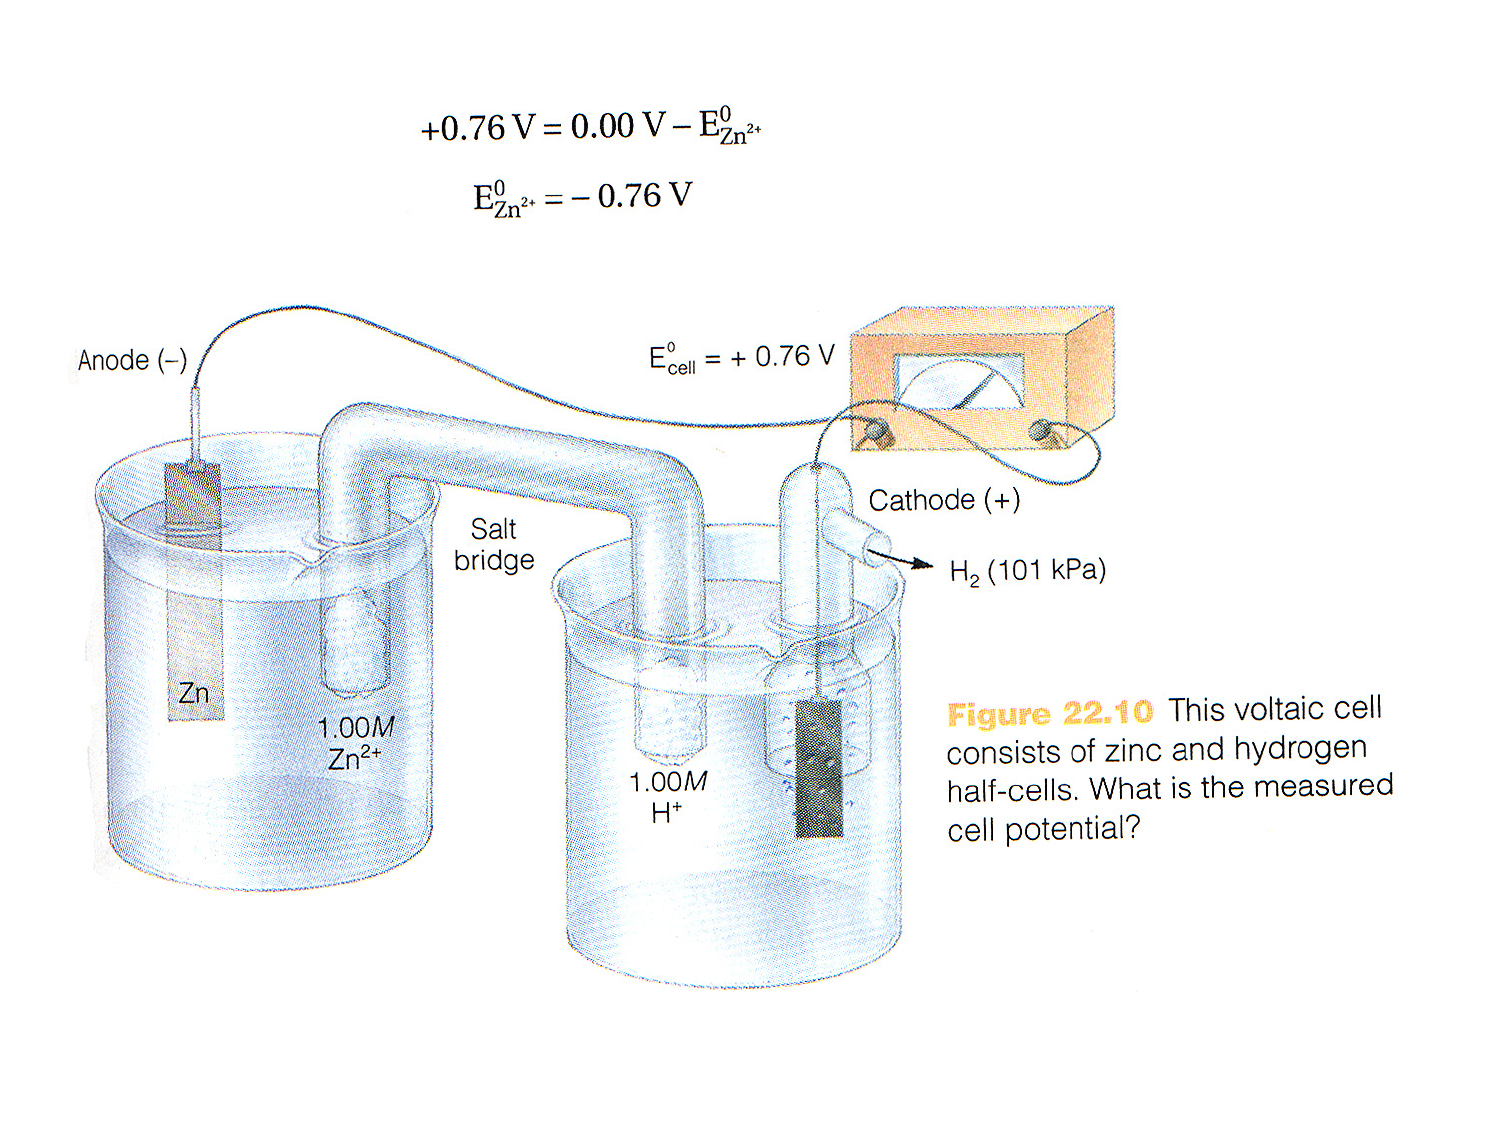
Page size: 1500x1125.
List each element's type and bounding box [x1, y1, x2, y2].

picture [49, 78, 1413, 1022]
